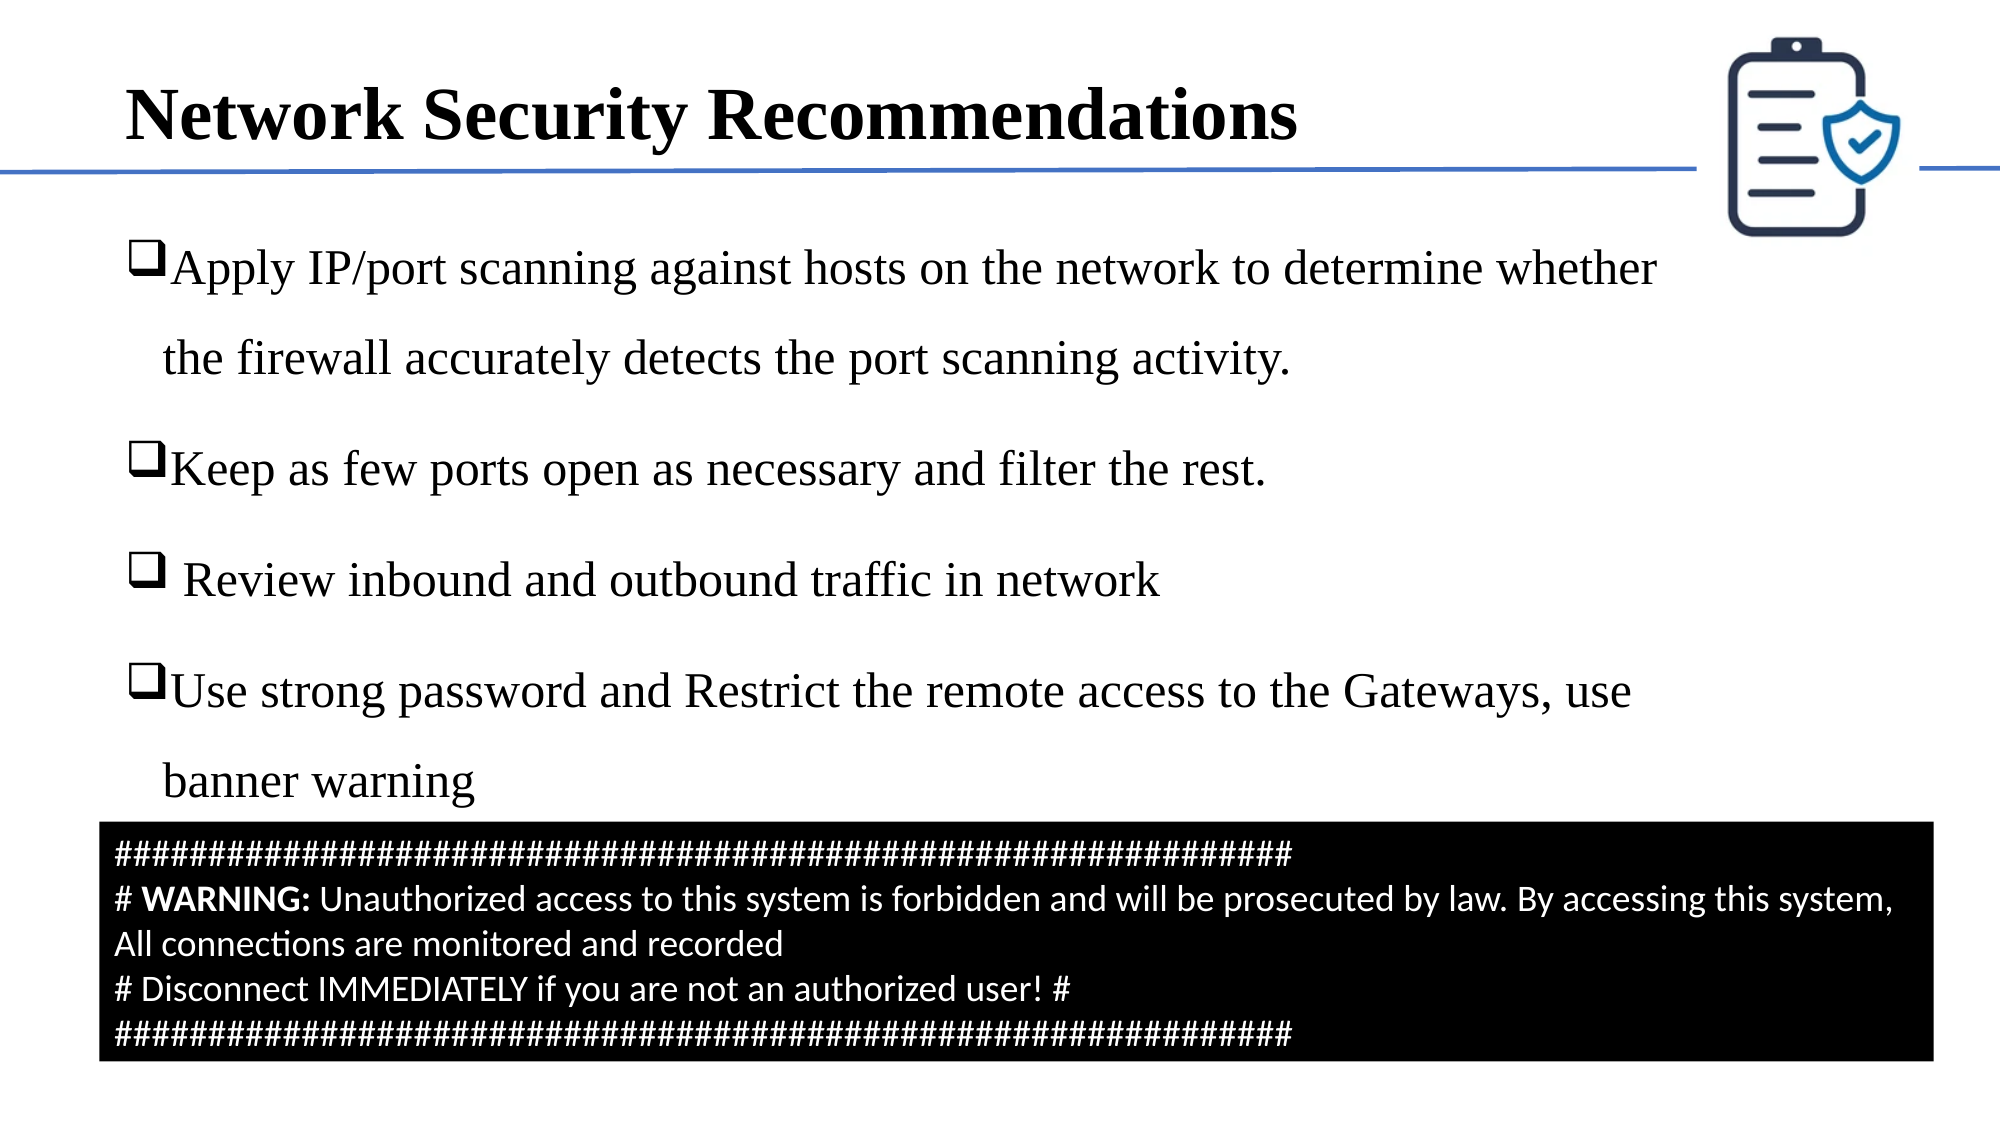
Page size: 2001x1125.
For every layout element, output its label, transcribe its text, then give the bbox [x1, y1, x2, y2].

text_box ############################################################### # WARNING: Unauthorized access to this system is forbidden and will be prosecuted by law. By accessing this system, All connections are monitored and recorded # Disconnect IMMEDIATELY if you are not an authorized user! # ############################################################### [99, 821, 1934, 1062]
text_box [1920, 168, 2000, 173]
title Network Security Recommendations [110, 47, 1696, 168]
list Apply IP/port scanning against hosts on the network to determine whether the firewall accurately detects the port scanning activity. Keep as few ports open as necessary and filter the rest. Review inbound and outbound traffic in network Use strong password and Restrict the remote access to the Gateways, use banner warning [110, 197, 1717, 821]
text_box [0, 168, 1696, 173]
picture [1696, 0, 1920, 274]
title Network Security Recommendations [110, 173, 1696, 184]
